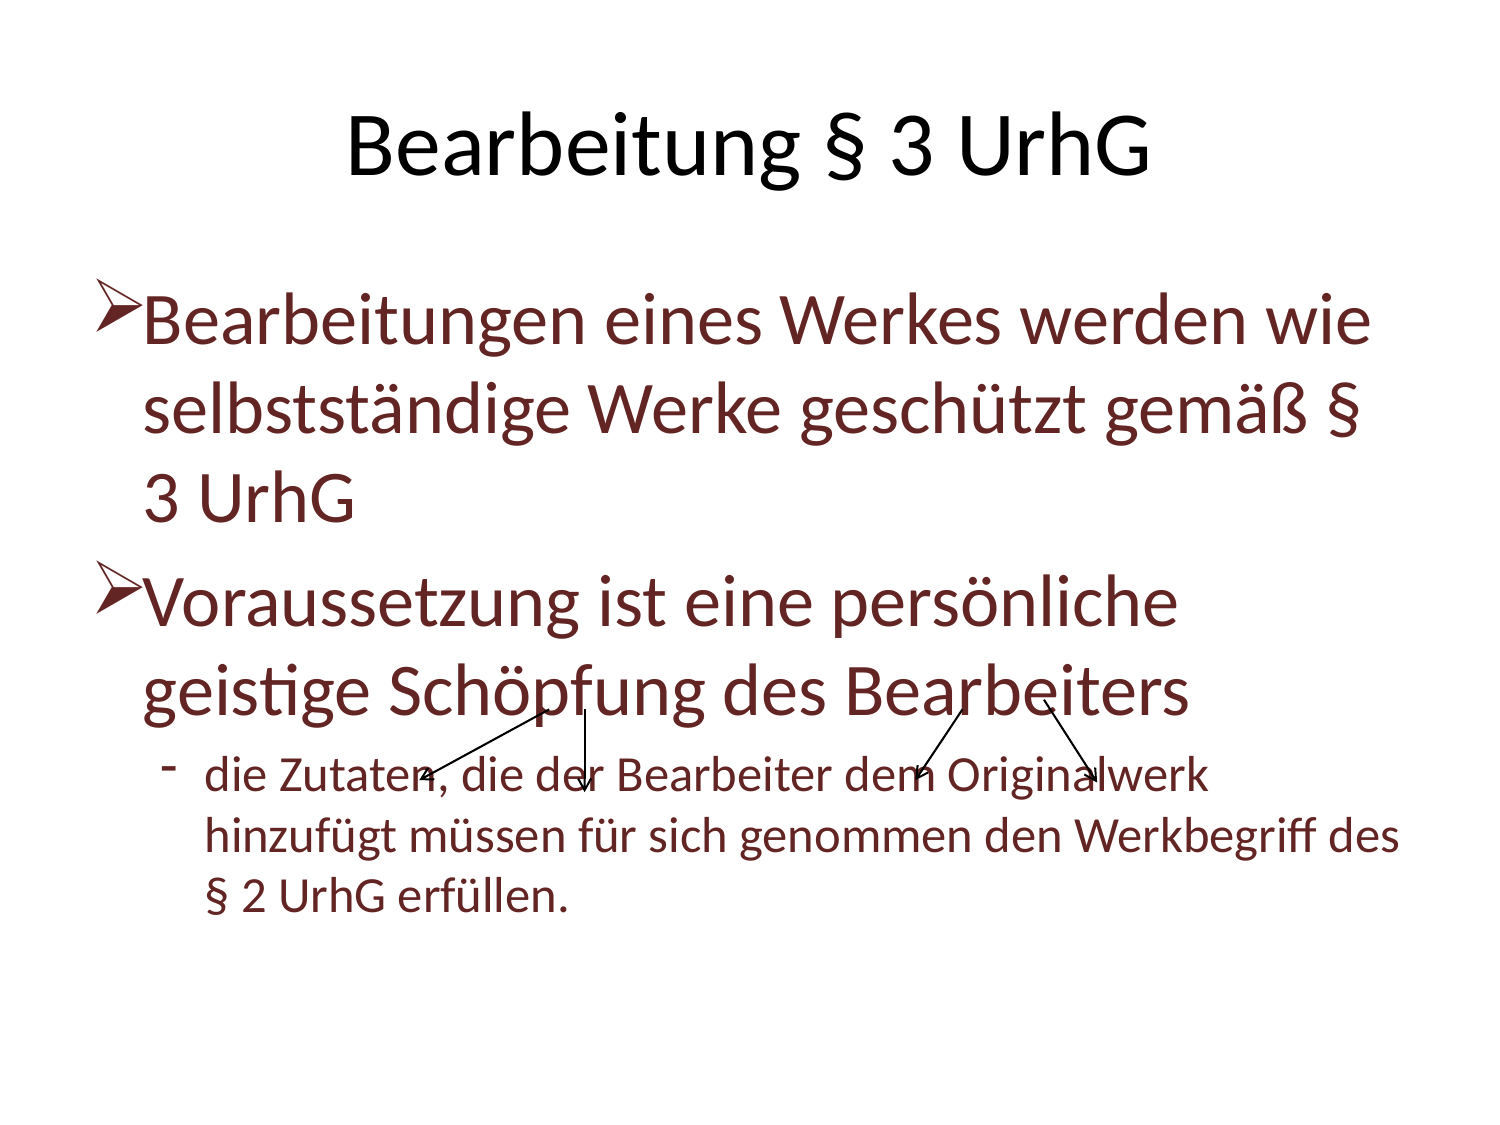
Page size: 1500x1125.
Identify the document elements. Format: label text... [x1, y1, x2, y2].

list Bearbeitungen eines Werkes werden wie selbstständige Werke geschützt gemäß § 3 UrhG Voraussetzung ist eine persönliche geistige Schöpfung des Bearbeiters die Zutaten, die der Bearbeiter dem Originalwerk hinzufügt müssen für sich genommen den Werkbegriff des § 2 UrhG erfüllen. [75, 262, 1425, 1005]
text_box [418, 709, 550, 781]
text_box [915, 709, 963, 781]
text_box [1043, 699, 1098, 783]
title Bearbeitung § 3 UrhG [75, 45, 1425, 233]
